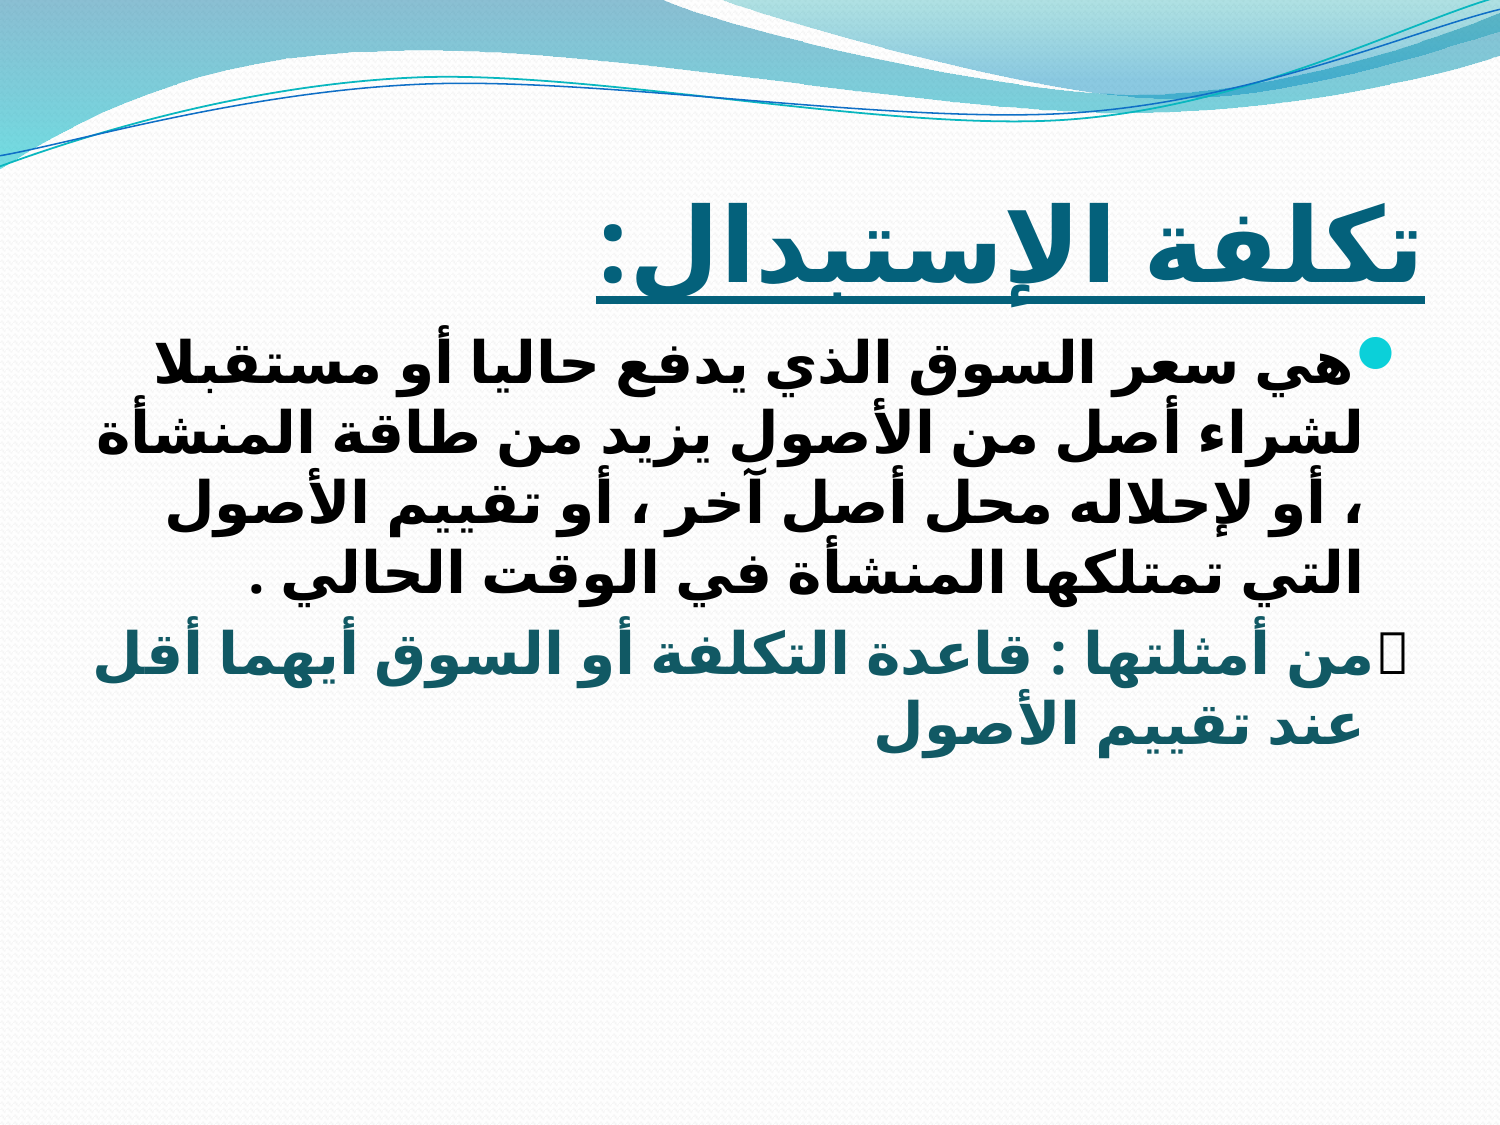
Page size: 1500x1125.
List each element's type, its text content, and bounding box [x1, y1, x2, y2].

list هي سعر السوق الذي يدفع حاليا أو مستقبلا لشراء أصل من الأصول يزيد من طاقة المنشأة ، أو لإحلاله محل أصل آخر ، أو تقييم الأصول التي تمتلكها المنشأة في الوقت الحالي . من أمثلتها : قاعدة التكلفة أو السوق أيهما أقل عند تقييم الأصول [75, 317, 1425, 1038]
title تكلفة الإستبدال: [75, 115, 1425, 303]
